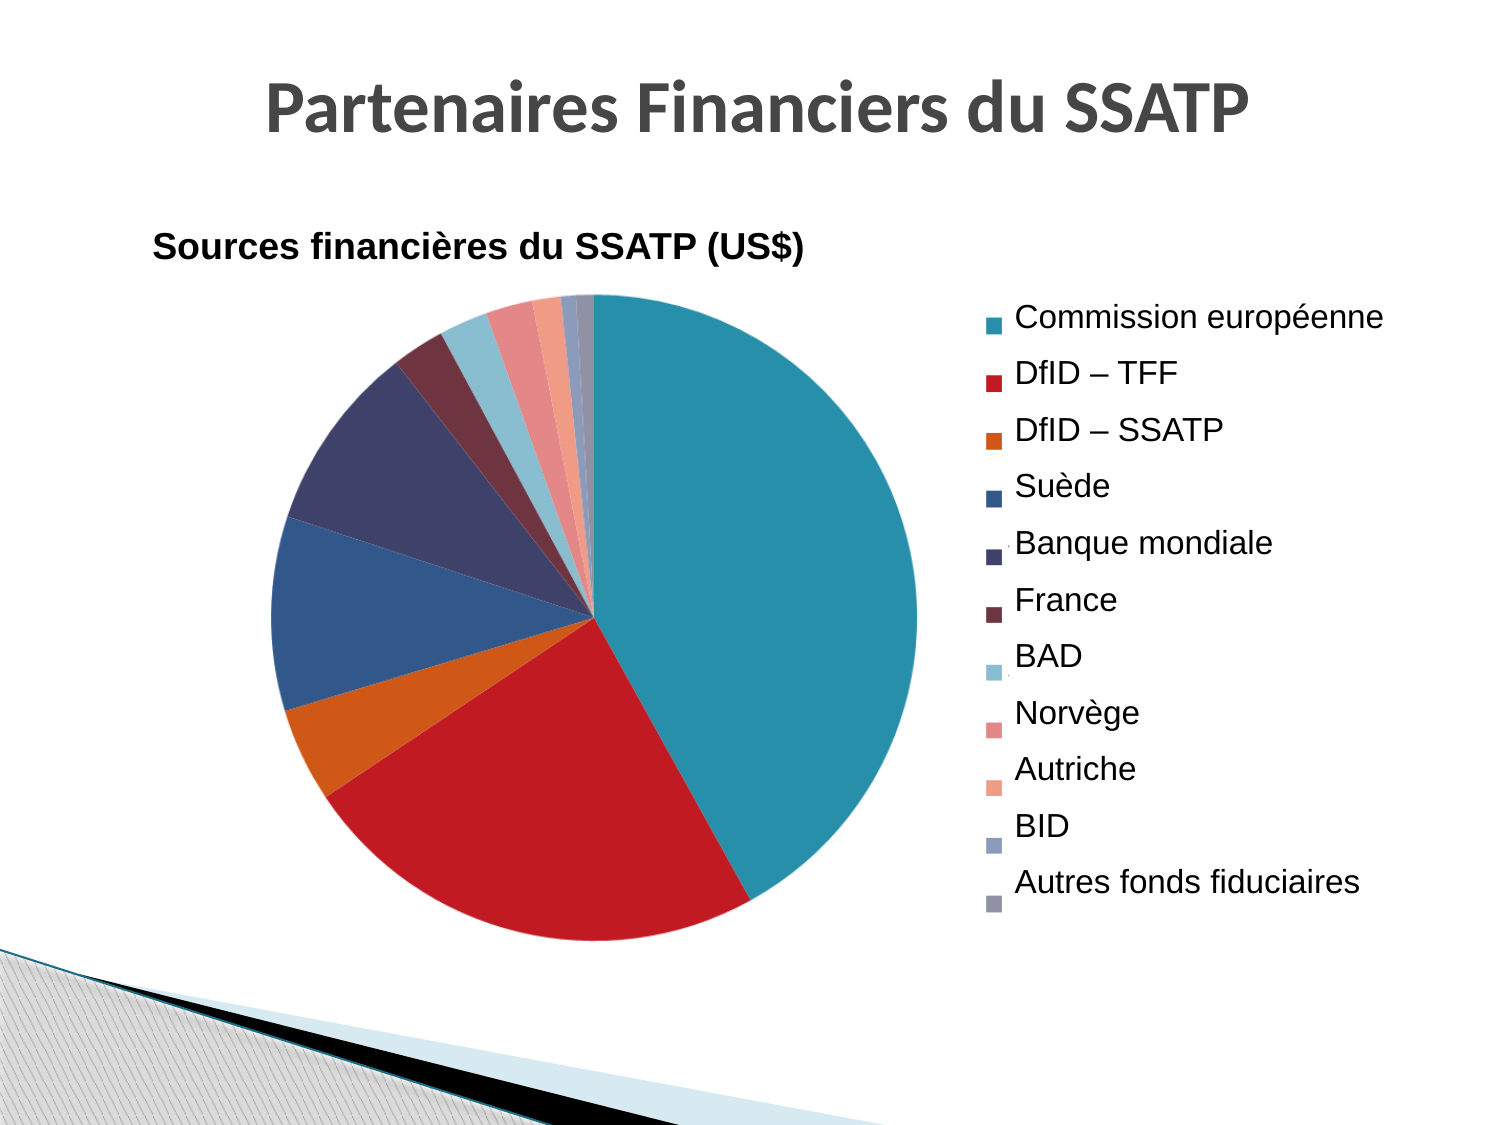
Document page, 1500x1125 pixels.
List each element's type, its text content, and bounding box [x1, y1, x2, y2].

text_box Sources financières du SSATP (US$) [137, 214, 863, 275]
picture [249, 262, 1026, 967]
text_box Partenaires Financiers du SSATP [0, 49, 1500, 125]
text_box Commission européenne DfID – TFF DfID – SSATP Suède Banque mondiale France BAD Norvège Autriche BID Autres fonds fiduciaires [1031, 287, 1438, 908]
